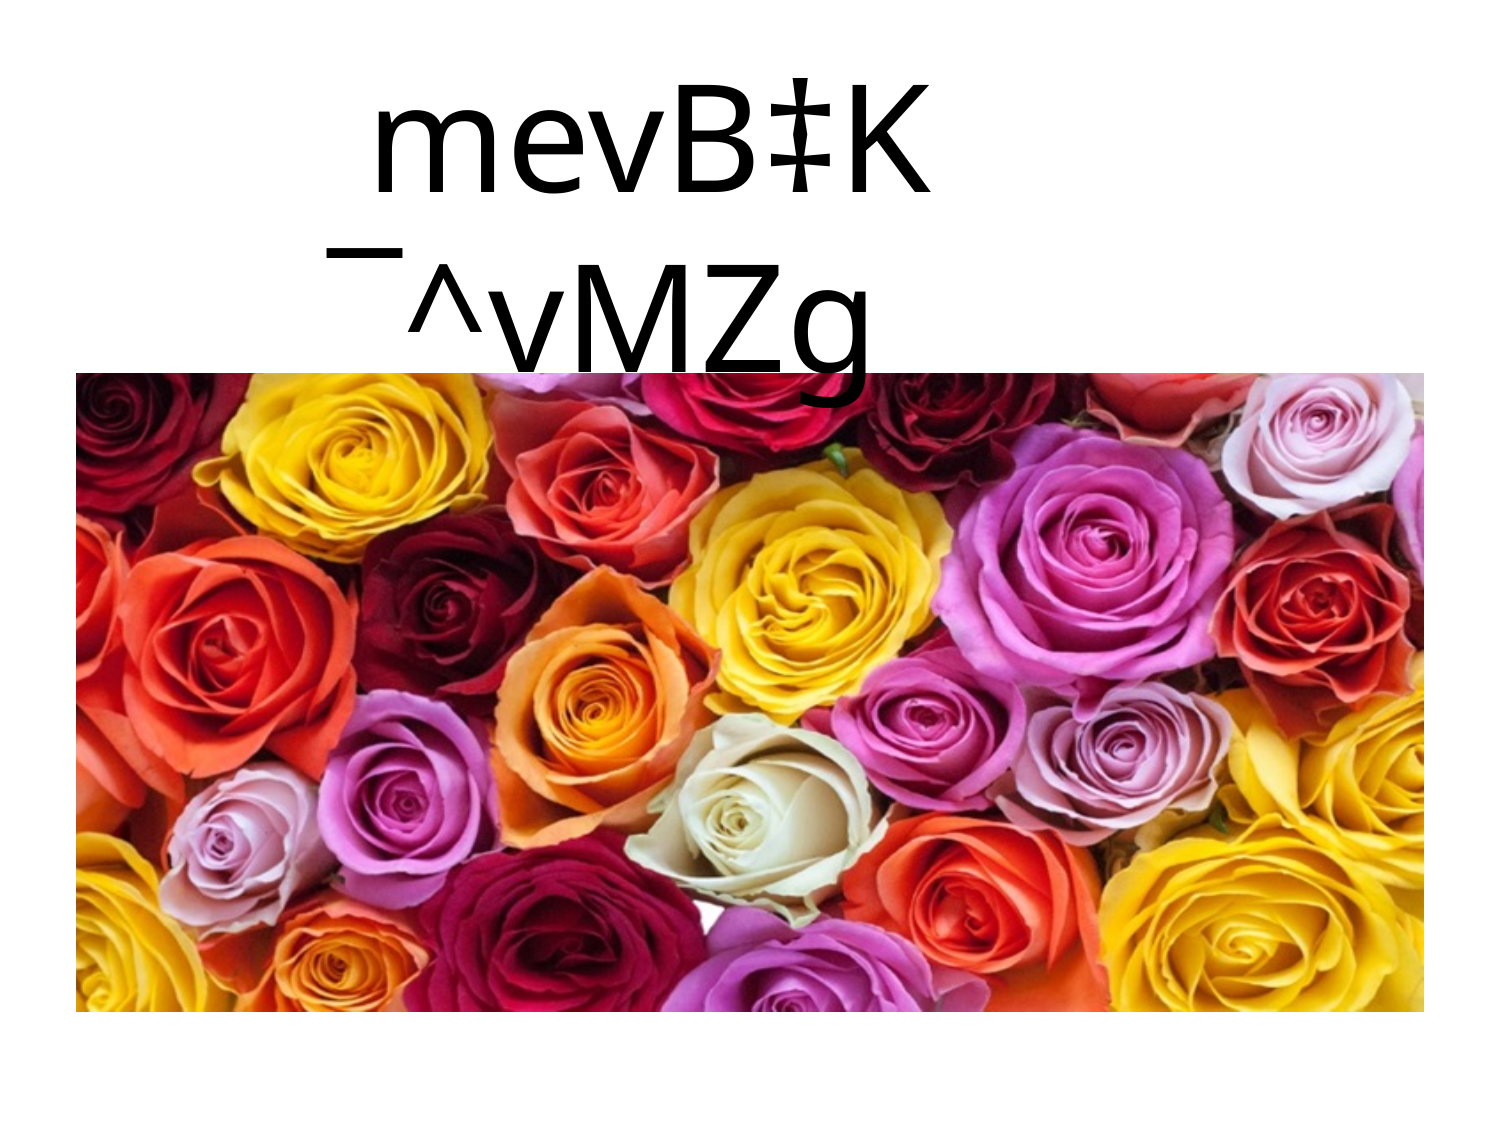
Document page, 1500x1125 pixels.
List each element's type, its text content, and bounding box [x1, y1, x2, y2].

picture [76, 373, 1424, 1012]
text_box mevB‡K ¯^vMZg [312, 34, 1152, 371]
